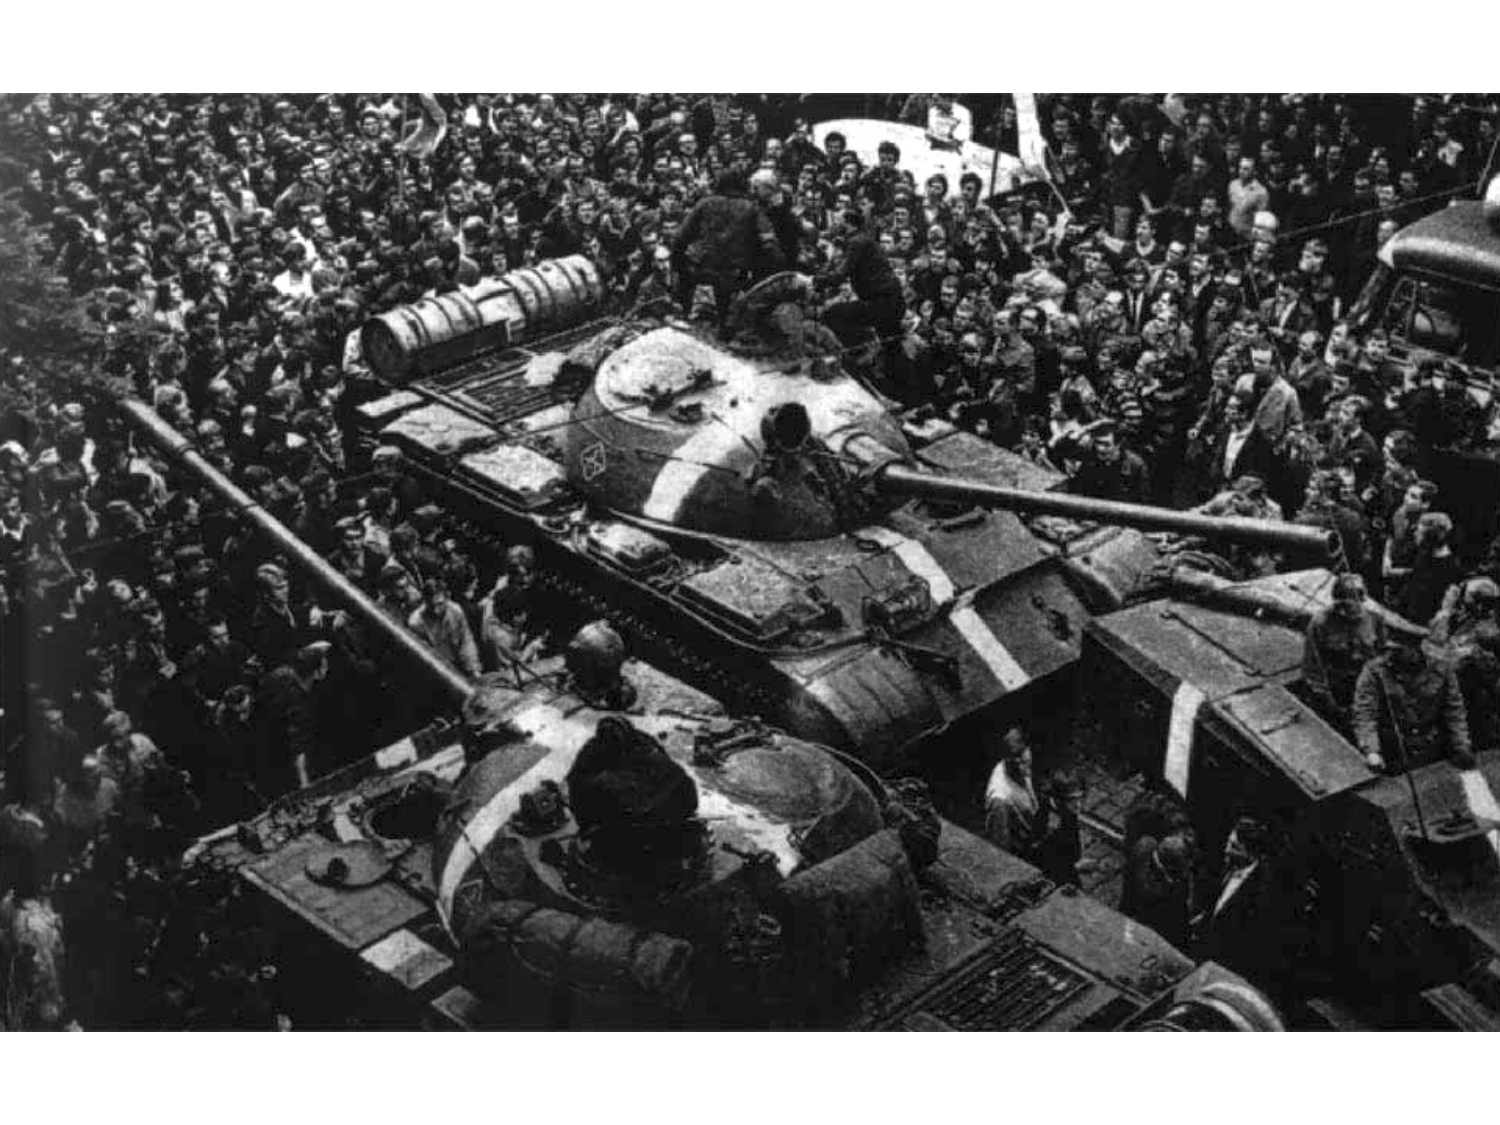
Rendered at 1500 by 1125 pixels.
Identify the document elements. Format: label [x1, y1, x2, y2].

picture [0, 93, 1500, 1032]
